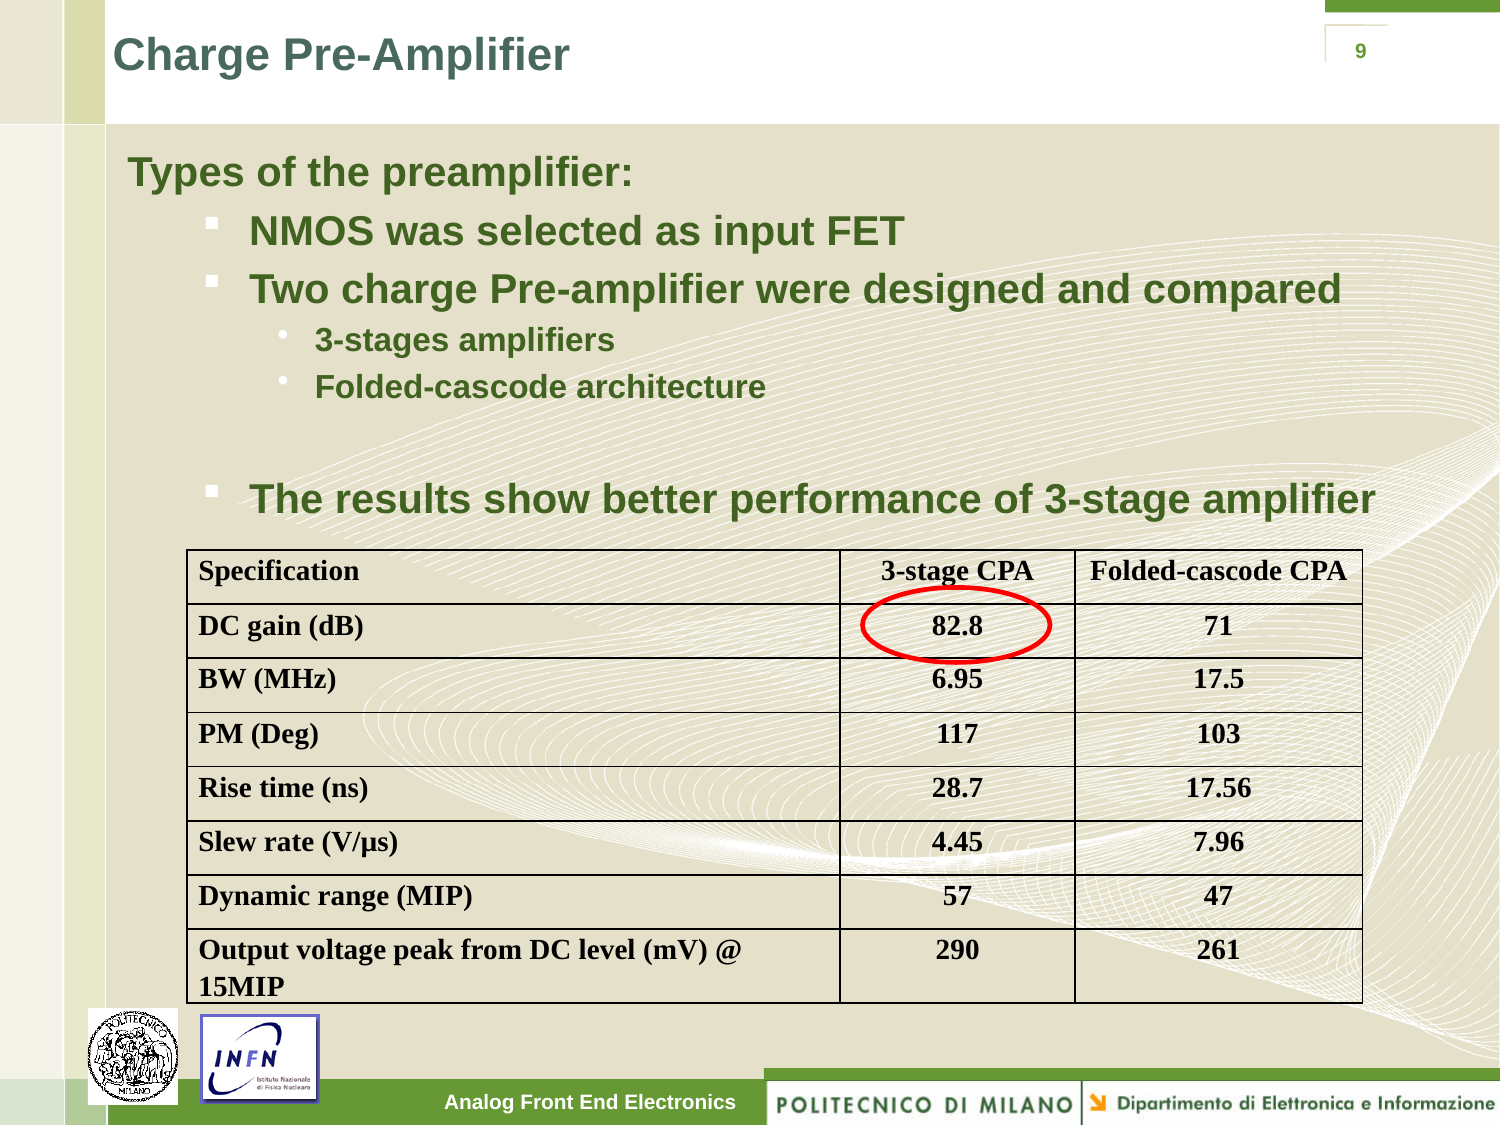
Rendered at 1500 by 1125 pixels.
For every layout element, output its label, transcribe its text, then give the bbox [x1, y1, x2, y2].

text_box [862, 587, 1051, 663]
table_cell 17.5 [1076, 659, 1362, 712]
table_cell 28.7 [841, 767, 1074, 820]
table_cell DC gain (dB) [188, 605, 839, 657]
table_cell 57 [841, 876, 1074, 928]
table_cell Rise time (ns) [188, 767, 839, 820]
table_cell BW (MHz) [188, 659, 839, 712]
table_cell Dynamic range (MIP) [188, 876, 839, 928]
text_box Types of the preamplifier: NMOS was selected as input FET Two charge Pre-amplifier were designed and compared 3-stages amplifiers Folded-cascode architecture The results show better performance of 3-stage amplifier [112, 137, 1425, 1013]
table_cell 82.8 [1009, 605, 1074, 657]
table_cell 7.96 [1076, 822, 1362, 874]
table_cell PM (Deg) [188, 713, 839, 766]
table_cell 47 [1076, 876, 1362, 928]
slide_number 9 [1341, 37, 1500, 63]
table_cell 261 [1076, 930, 1362, 1002]
table_cell 17.56 [1076, 767, 1362, 820]
table_header Specification [188, 551, 839, 603]
picture [0, 112, 1500, 1125]
table_cell 117 [841, 713, 1074, 766]
title Charge Pre-Amplifier [112, 24, 1250, 125]
table_header 3-stage CPA [841, 551, 1074, 603]
table_header Folded-cascode CPA [1076, 551, 1362, 603]
table_cell 290 [841, 930, 1074, 1002]
table_cell Slew rate (V/µs) [188, 822, 839, 874]
table_cell Output voltage peak from DC level (mV) @ 15MIP [188, 930, 839, 1002]
table_cell 6.95 [841, 659, 1074, 712]
table_cell 103 [1076, 713, 1362, 766]
table_cell 82.8 [841, 605, 903, 657]
table_cell 71 [1076, 605, 1362, 657]
table_cell 4.45 [841, 822, 1074, 874]
